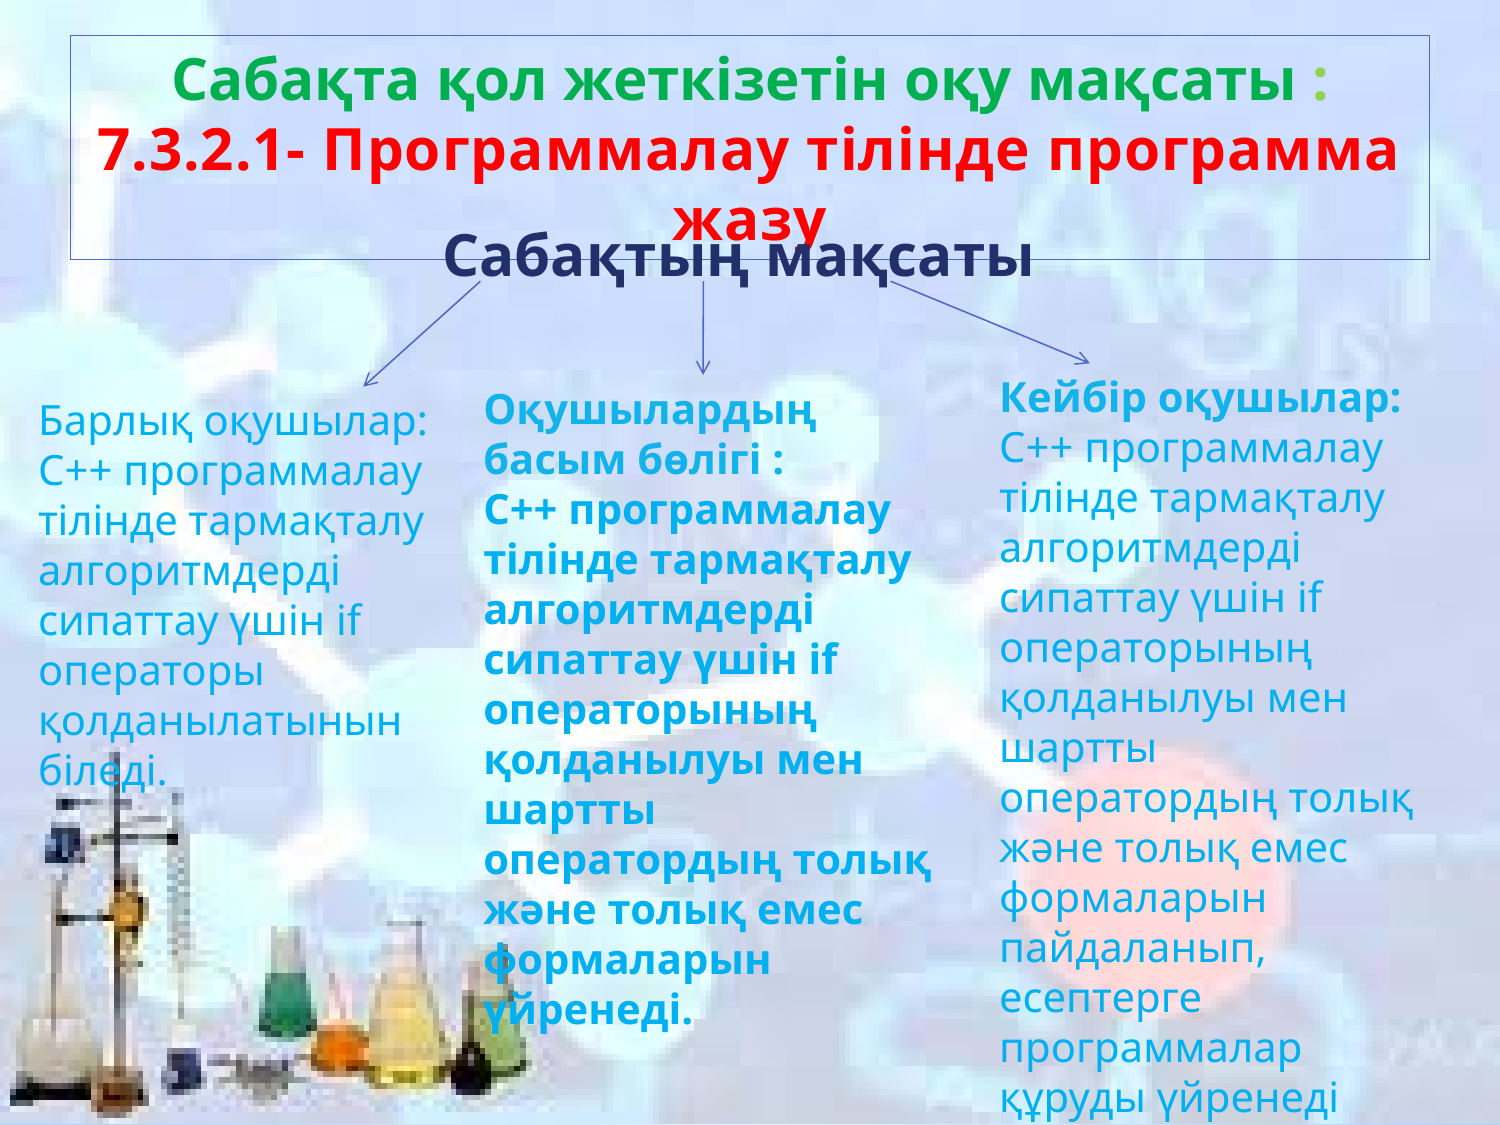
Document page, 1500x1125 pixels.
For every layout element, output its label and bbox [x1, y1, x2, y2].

text_box [362, 280, 481, 387]
text_box [890, 280, 1091, 364]
picture [0, 0, 1500, 1124]
